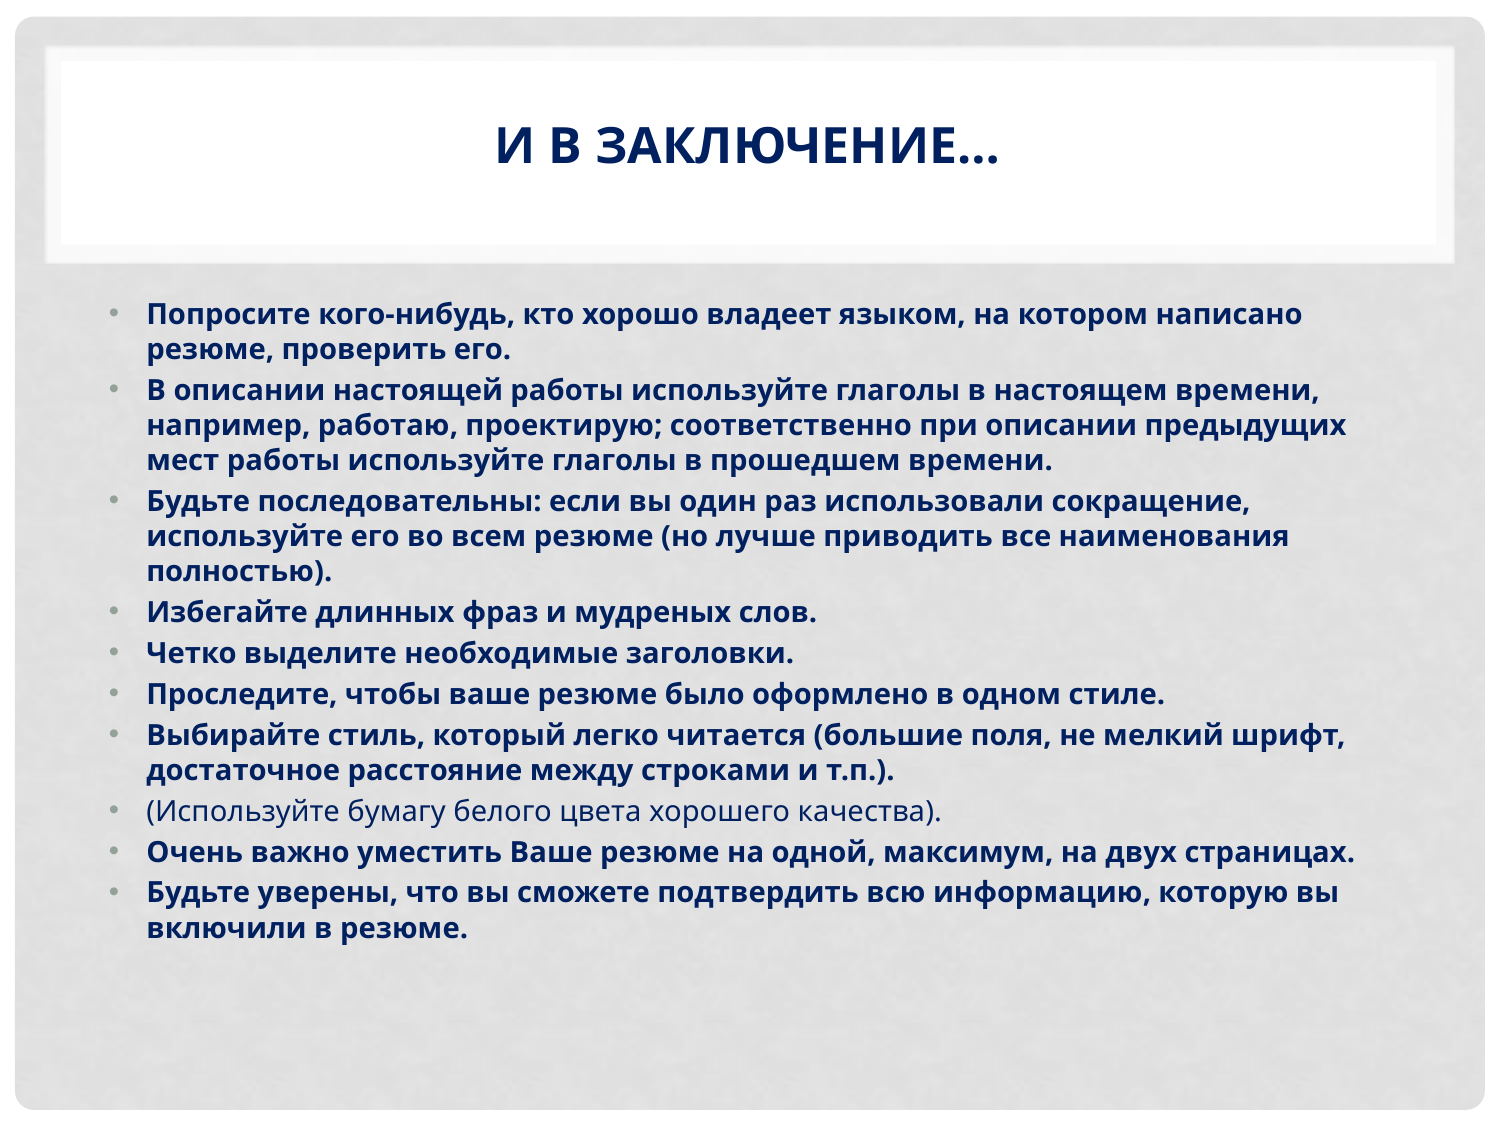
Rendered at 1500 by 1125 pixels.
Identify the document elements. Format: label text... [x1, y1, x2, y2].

title И в заключение… [69, 66, 1425, 220]
list Попросите кого-нибудь, кто хорошо владеет языком, на котором написано резюме, проверить его. В описании настоящей работы используйте глаголы в настоящем времени, например, работаю, проектирую; соответственно при описании предыдущих мест работы используйте глаголы в прошедшем времени. Будьте последовательны: если вы один раз использовали сокращение, используйте его во всем резюме (но лучше приводить все наименования полностью). Избегайте длинных фраз и мудреных слов. Четко выделите необходимые заголовки. Проследите, чтобы ваше резюме было оформлено в одном стиле. Выбирайте стиль, который легко читается (большие поля, не мелкий шрифт, достаточное расстояние между строками и т.п.). (Используйте бумагу белого цвета хорошего качества). Очень важно уместить Ваше резюме на одной, максимум, на двух страницах. Будьте уверены, что вы сможете подтвердить всю информацию, которую вы включили в резюме. [75, 287, 1425, 1005]
